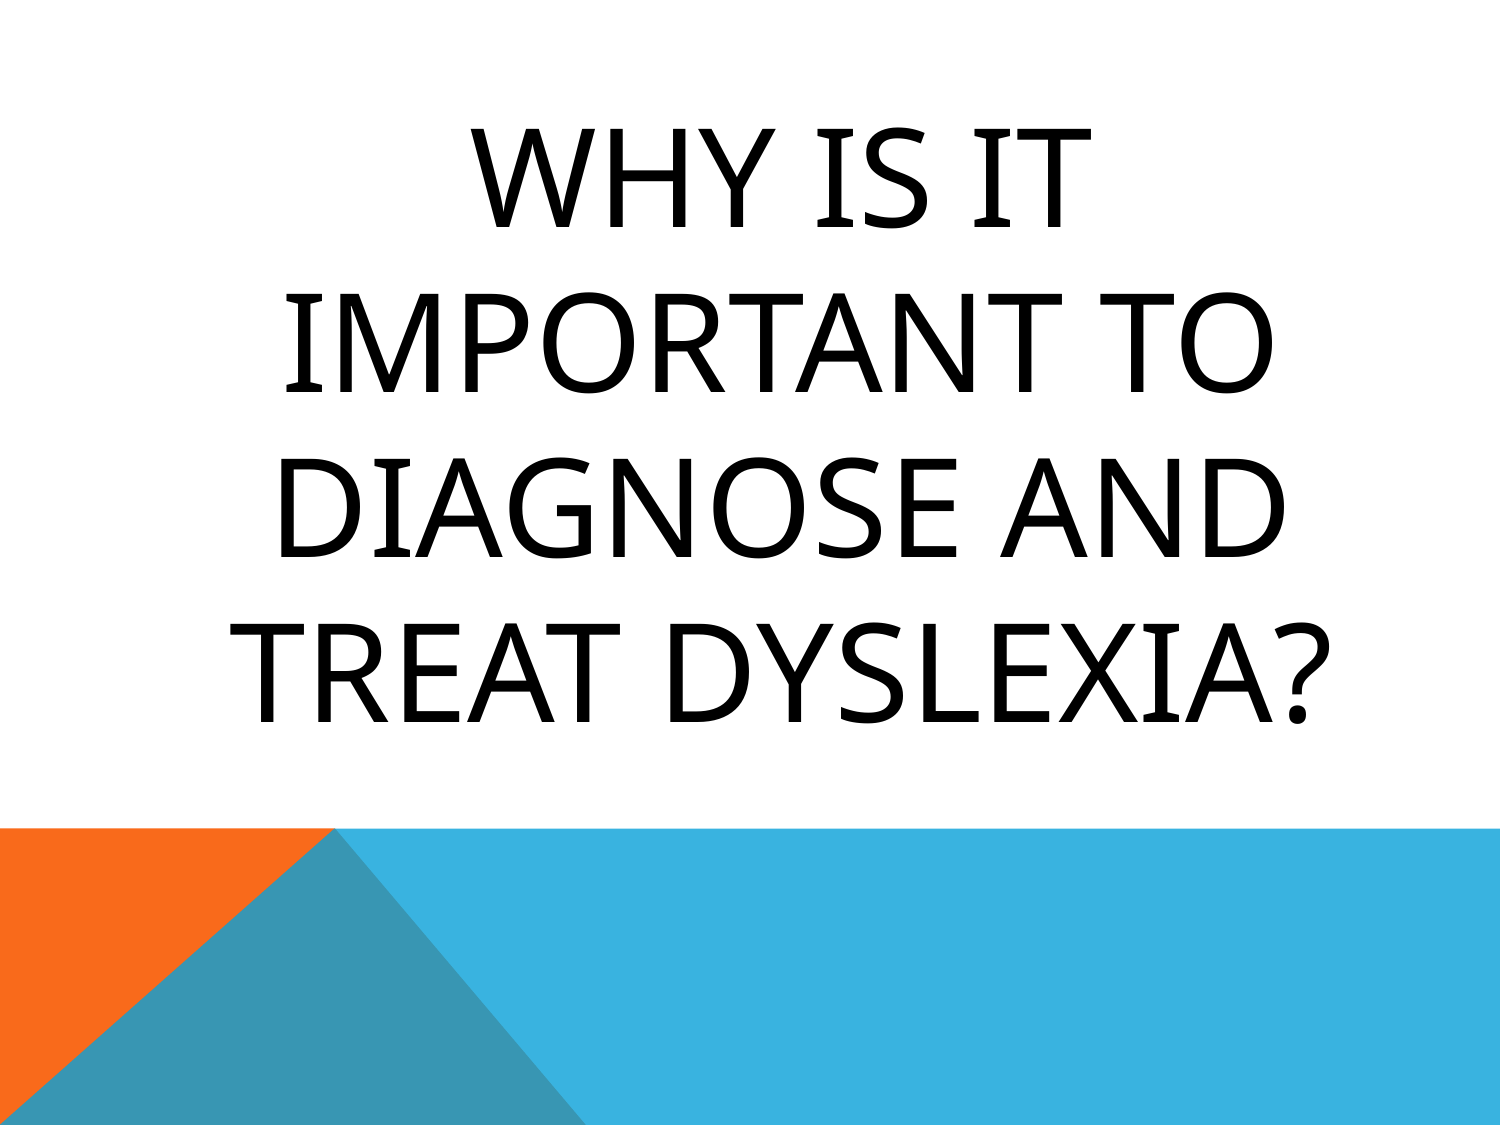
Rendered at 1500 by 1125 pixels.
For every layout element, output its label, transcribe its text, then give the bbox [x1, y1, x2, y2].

title Why is it important to diagnose and treat dyslexia? [112, 249, 1450, 590]
